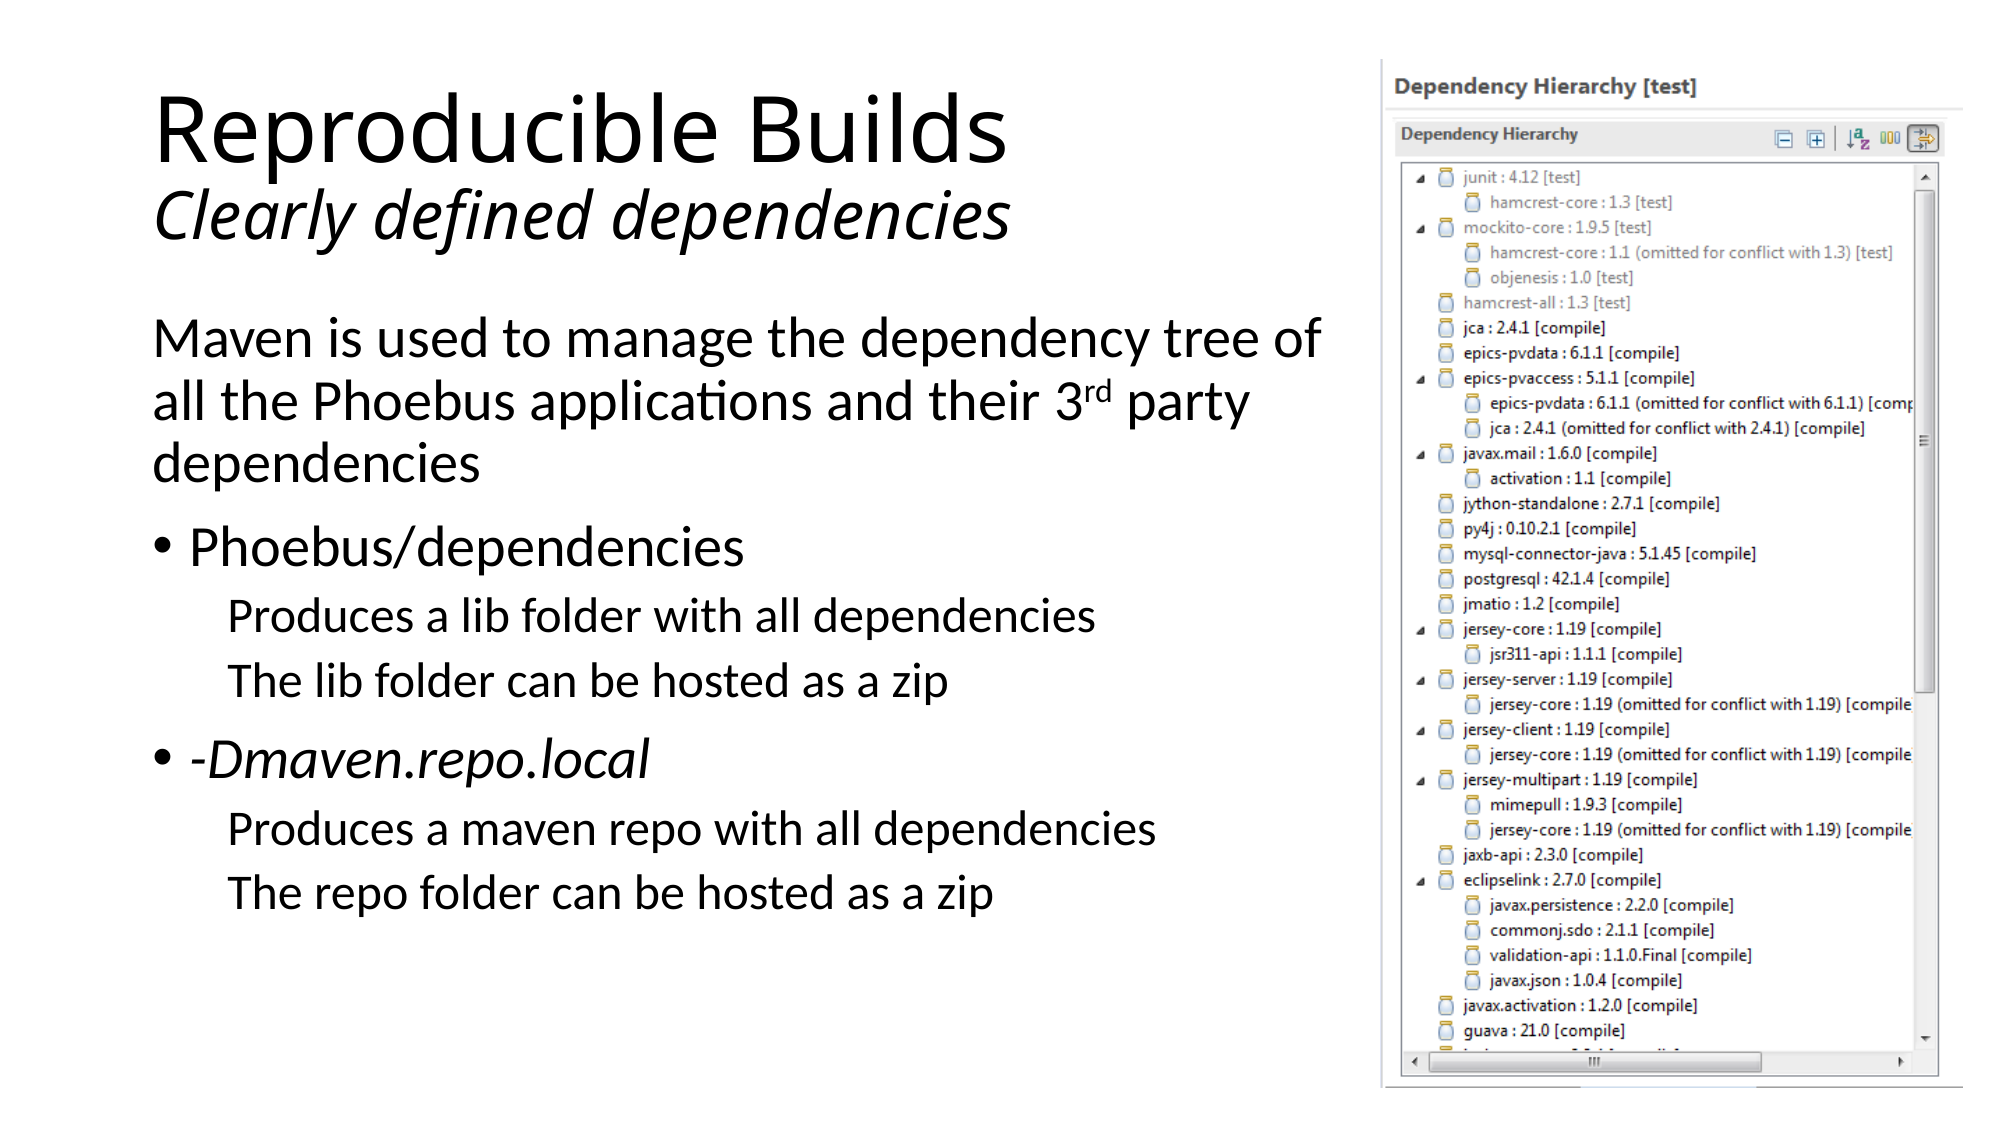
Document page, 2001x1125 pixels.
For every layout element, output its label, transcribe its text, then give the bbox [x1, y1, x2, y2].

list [1380, 59, 1963, 1088]
title Reproducible Builds Clearly defined dependencies [137, 59, 1380, 278]
list Maven is used to manage the dependency tree of all the Phoebus applications and their 3rd party dependencies Phoebus/dependencies Produces a lib folder with all dependencies The lib folder can be hosted as a zip -Dmaven.repo.local Produces a maven repo with all dependencies The repo folder can be hosted as a zip [137, 299, 1357, 1014]
